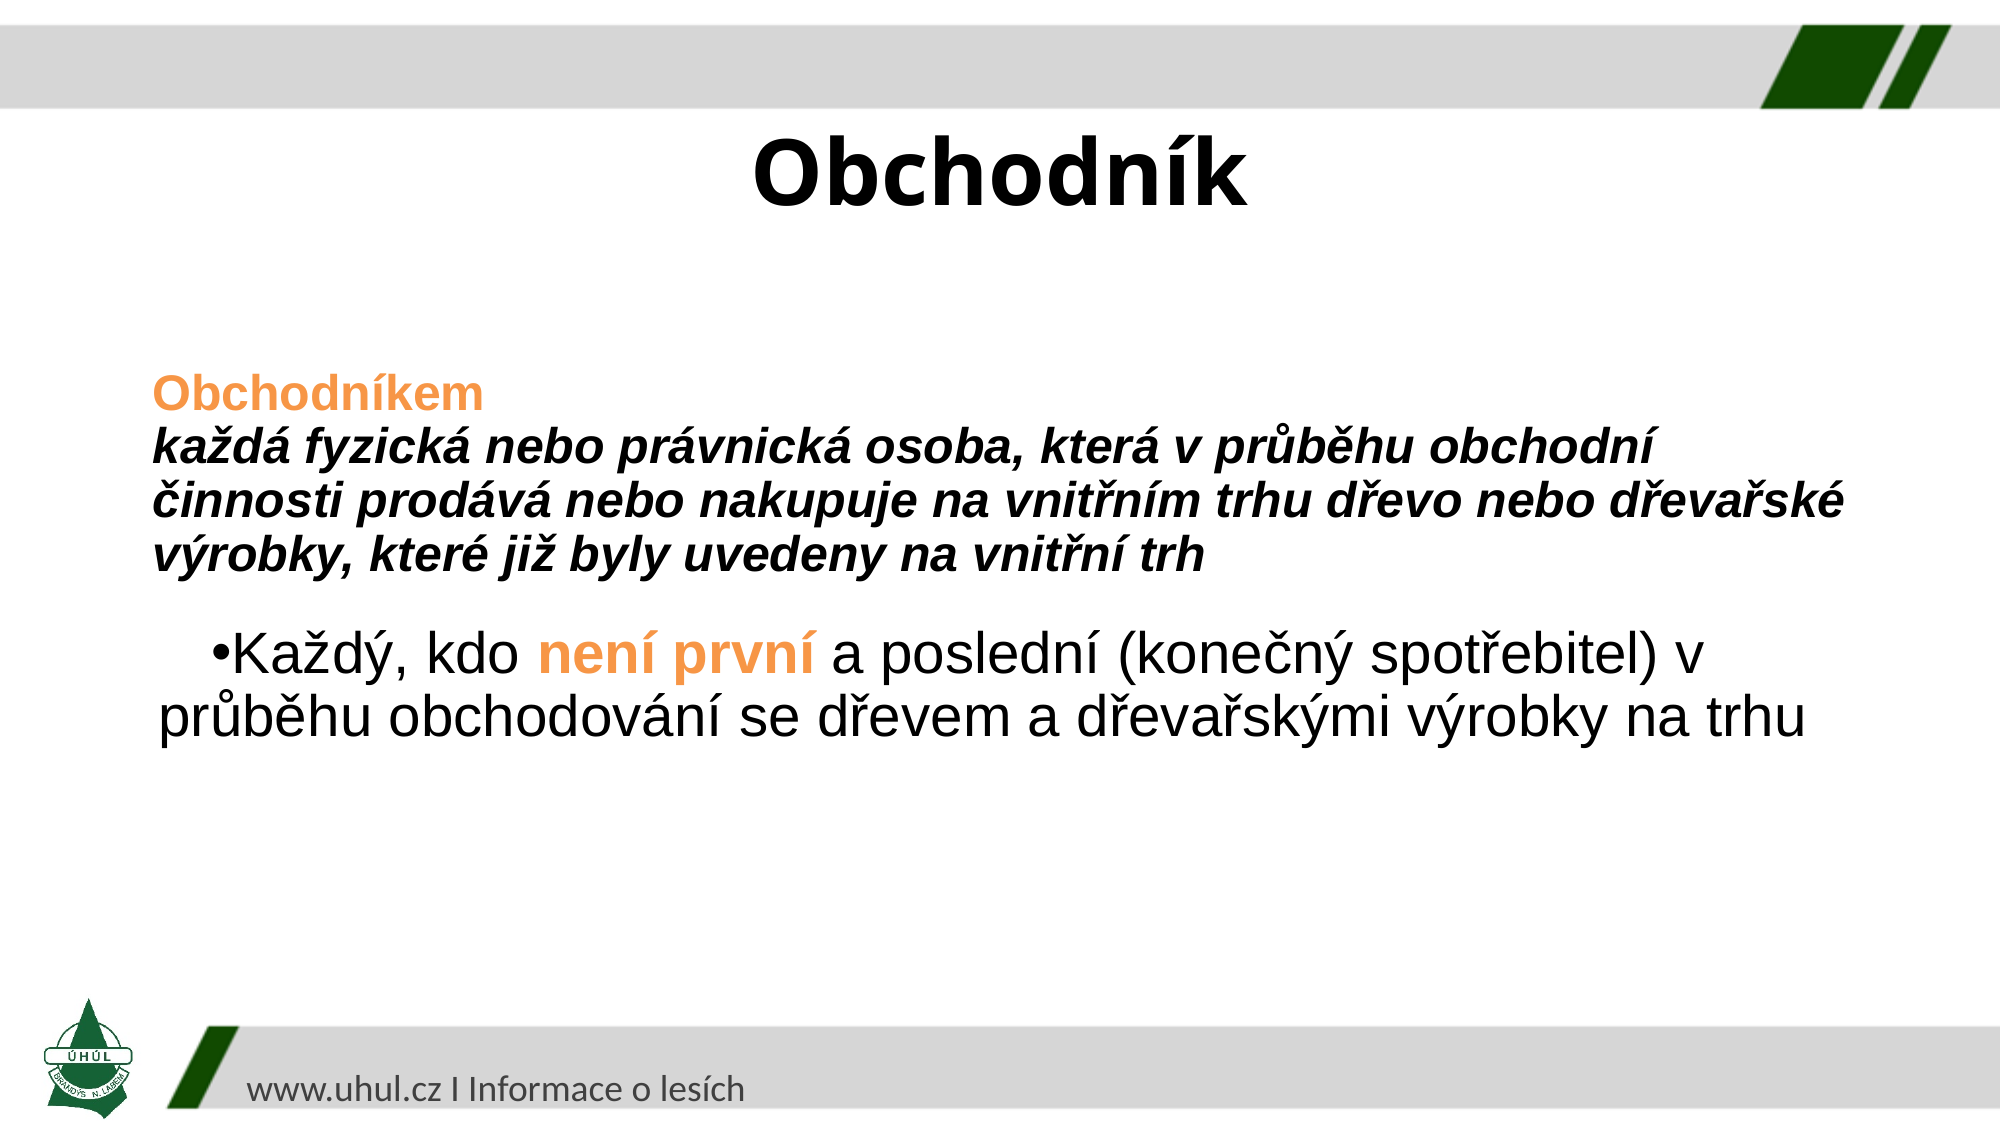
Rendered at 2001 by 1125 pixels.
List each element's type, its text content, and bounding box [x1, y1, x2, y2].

text_box Obchodník [137, 59, 1863, 278]
text_box Obchodníkem každá fyzická nebo právnická osoba, která v průběhu obchodní činnosti prodává nebo nakupuje na vnitřním trhu dřevo nebo dřevařské výrobky, které již byly uvedeny na vnitřní trh Každý, kdo není první a poslední (konečný spotřebitel) v průběhu obchodování se dřevem a dřevařskými výrobky na trhu [137, 299, 1863, 1014]
picture [0, 0, 2000, 1125]
